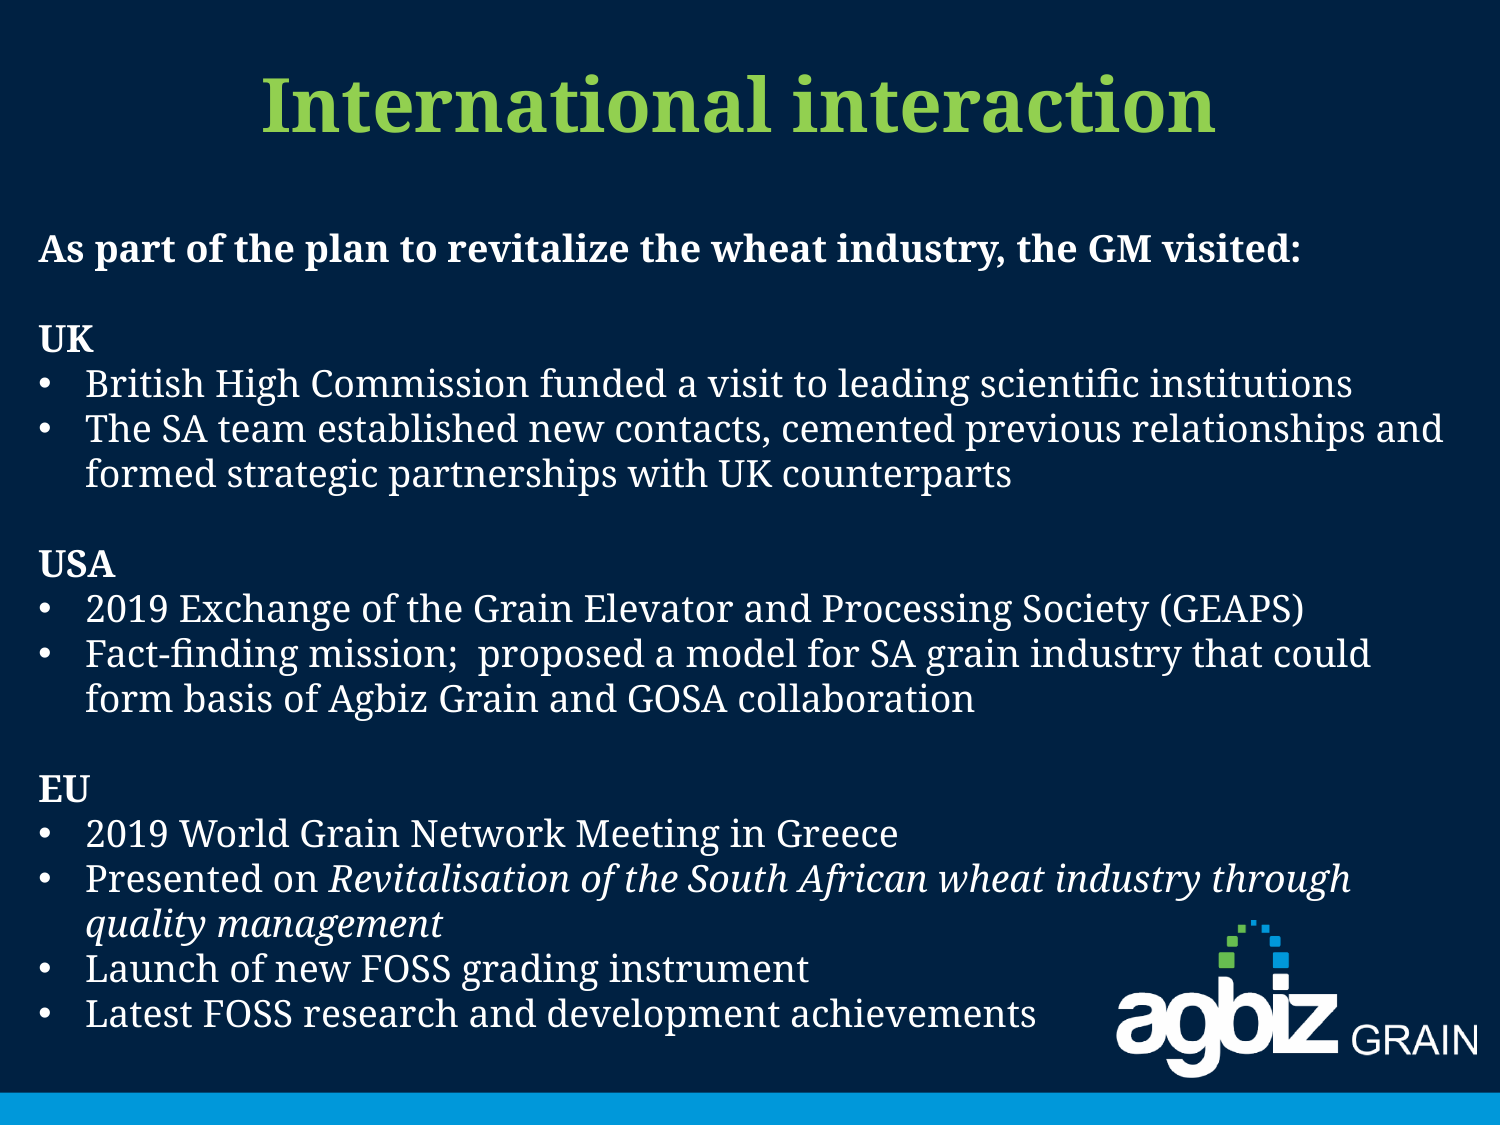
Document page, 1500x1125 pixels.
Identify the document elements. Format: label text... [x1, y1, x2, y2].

picture [1116, 1043, 1477, 1078]
text_box As part of the plan to revitalize the wheat industry, the GM visited: UK British High Commission funded a visit to leading scientific institutions The SA team established new contacts, cemented previous relationships and formed strategic partnerships with UK counterparts USA 2019 Exchange of the Grain Elevator and Processing Society (GEAPS) Fact-finding mission; proposed a model for SA grain industry that could form basis of Agbiz Grain and GOSA collaboration EU 2019 World Grain Network Meeting in Greece Presented on Revitalisation of the South African wheat industry through quality management Launch of new FOSS grading instrument Latest FOSS research and development achievements [23, 217, 1477, 1043]
title International interaction [0, 0, 1500, 218]
